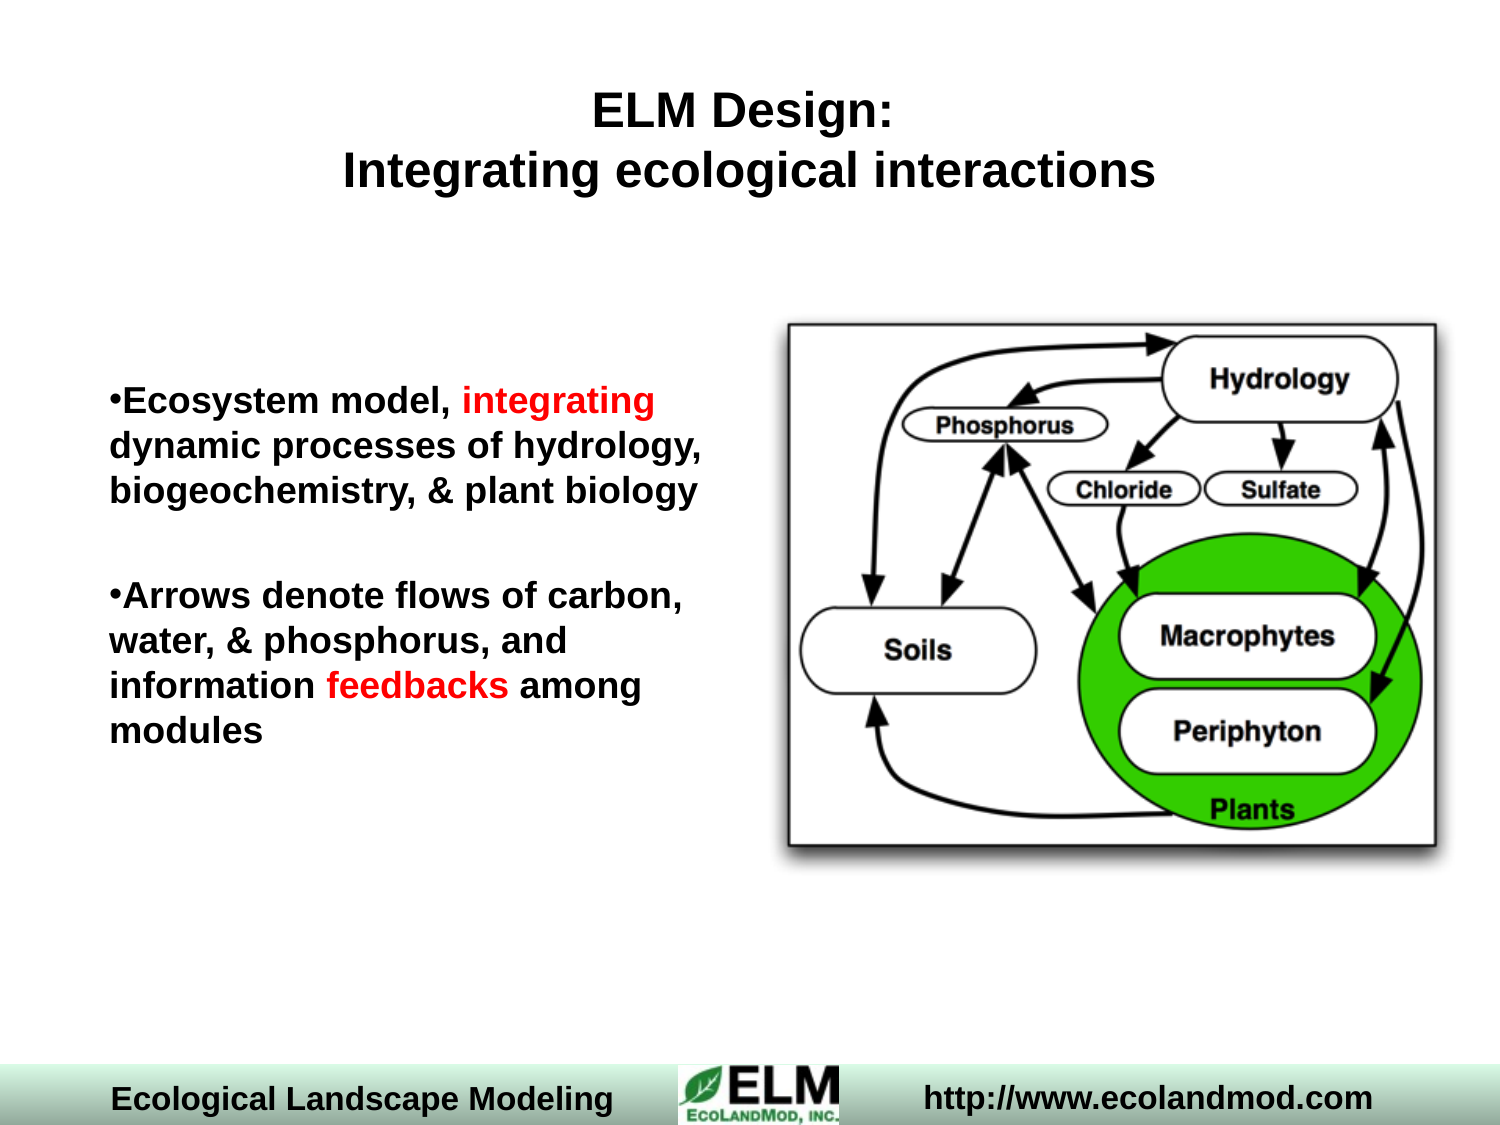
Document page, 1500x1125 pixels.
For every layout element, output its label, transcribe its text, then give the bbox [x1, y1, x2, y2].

text_box Ecosystem model, integrating dynamic processes of hydrology, biogeochemistry, & plant biology Arrows denote flows of carbon, water, & phosphorus, and information feedbacks among modules [94, 368, 735, 829]
picture [740, 286, 1484, 904]
picture [678, 1065, 839, 1125]
title ELM Design: Integrating ecological interactions [112, 62, 1388, 213]
